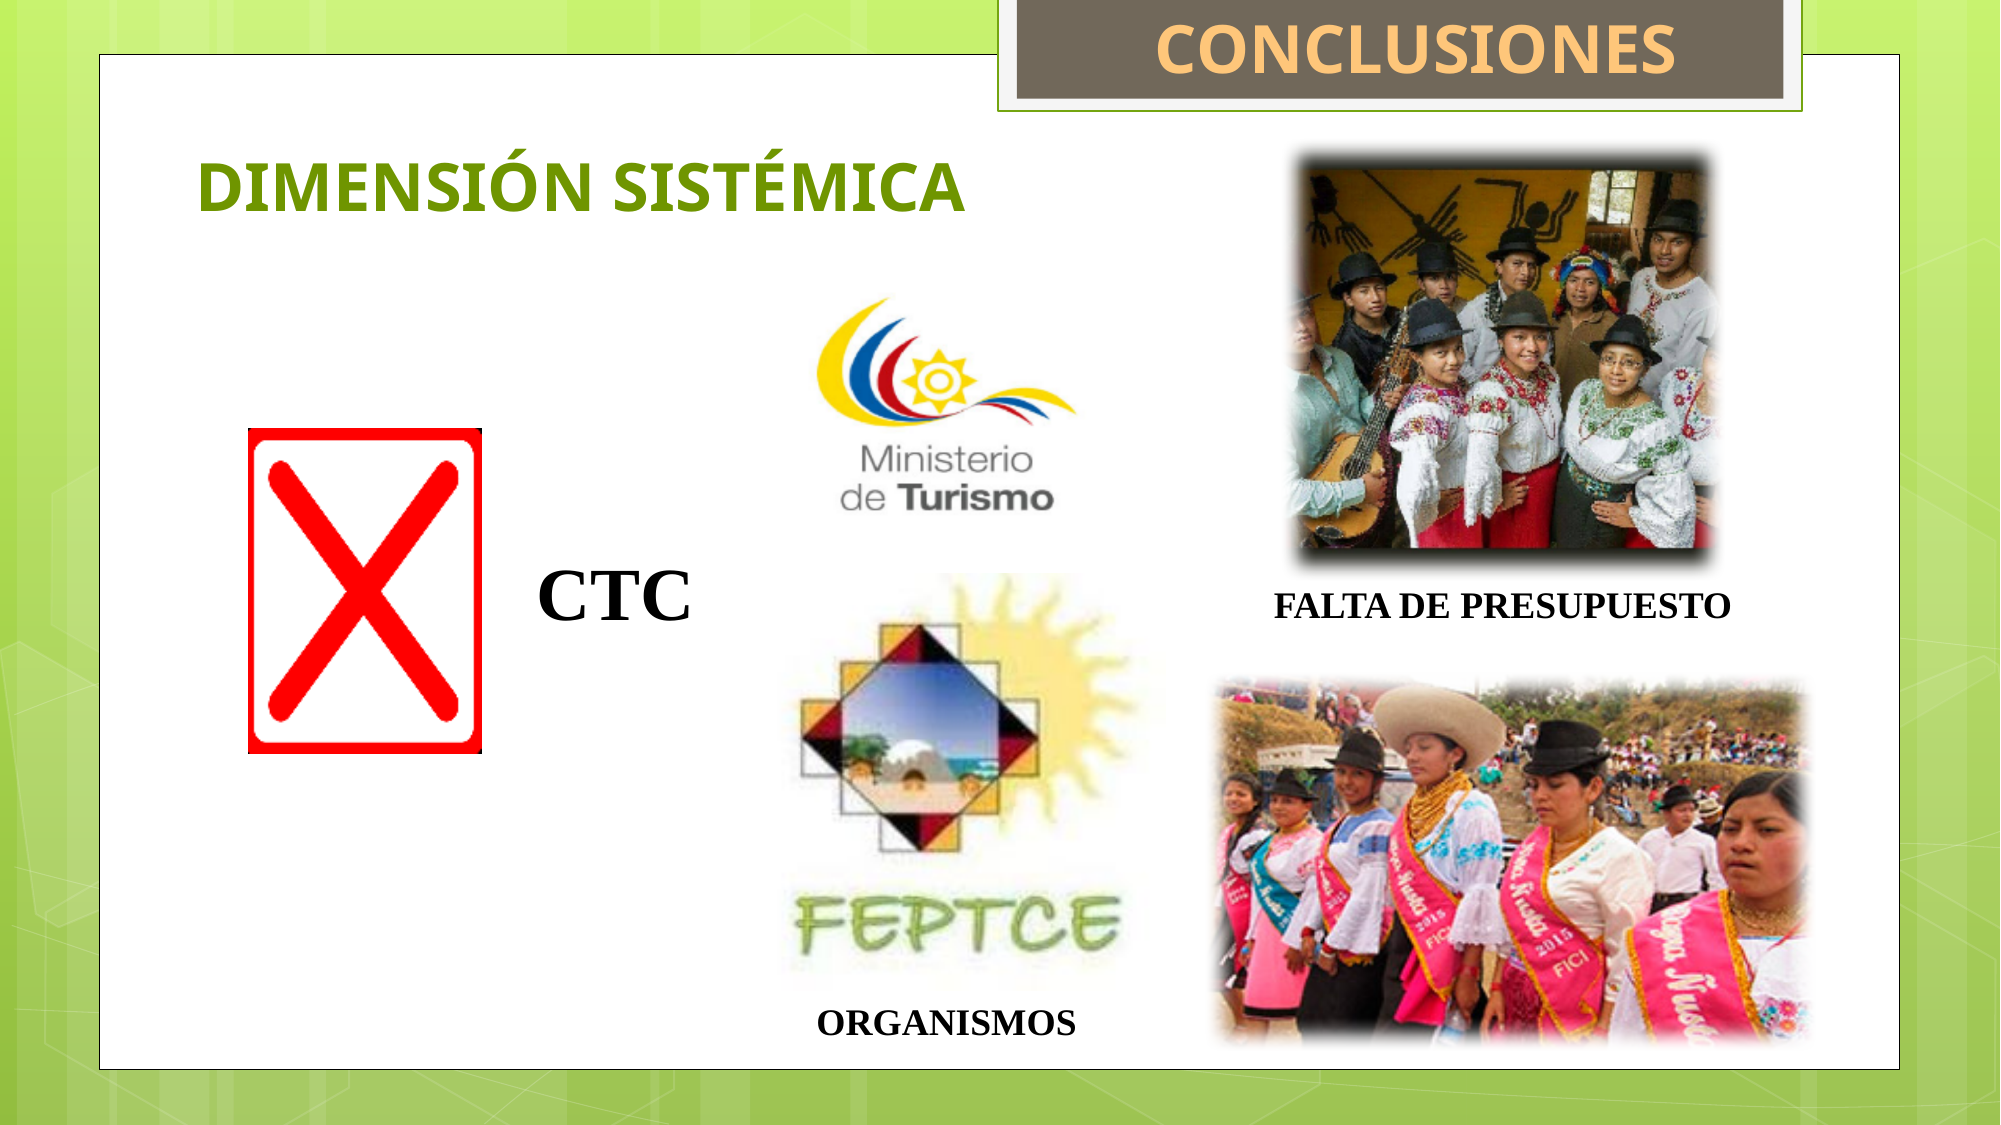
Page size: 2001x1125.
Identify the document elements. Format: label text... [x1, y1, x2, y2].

picture [247, 428, 482, 755]
text_box CONCLUSIONES [1140, 0, 1693, 95]
text_box DIMENSIÓN SISTÉMICA [180, 137, 982, 232]
picture [1204, 670, 1817, 1052]
text_box FALTA DE PRESUPUESTO [1258, 573, 1748, 634]
picture [1280, 136, 1726, 583]
picture [748, 232, 1167, 991]
text_box ORGANISMOS [801, 992, 1092, 1051]
text_box CTC [521, 538, 710, 643]
